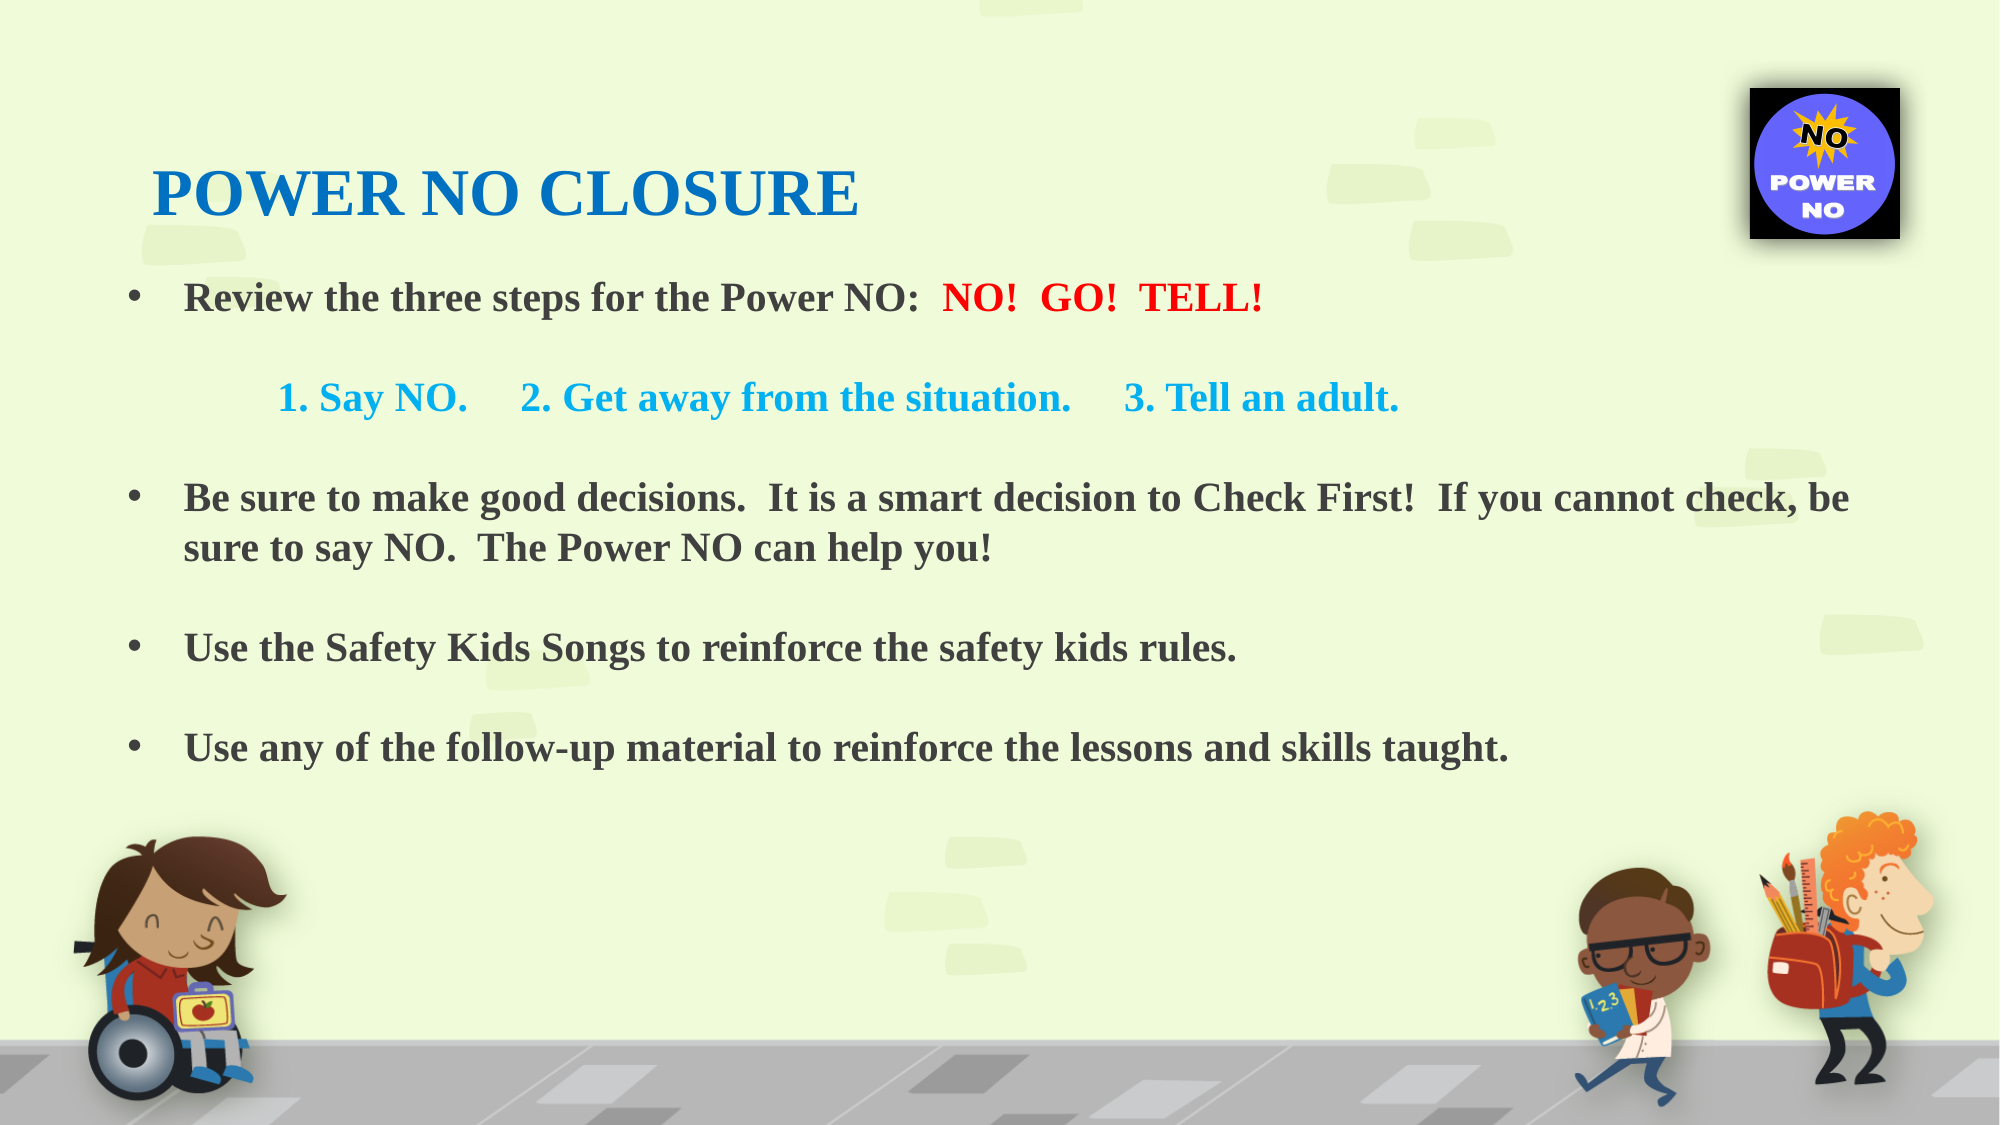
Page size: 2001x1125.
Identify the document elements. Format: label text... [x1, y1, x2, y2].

title POWER NO CLOSURE [137, 59, 1750, 238]
text_box Review the three steps for the Power NO: NO! GO! TELL! 1. Say NO. 2. Get away from the situation. 3. Tell an adult. Be sure to make good decisions. It is a smart decision to Check First! If you cannot check, be sure to say NO. The Power NO can help you! Use the Safety Kids Songs to reinforce the safety kids rules. Use any of the follow-up material to reinforce the lessons and skills taught. [112, 262, 1938, 805]
picture [0, 0, 2000, 1125]
